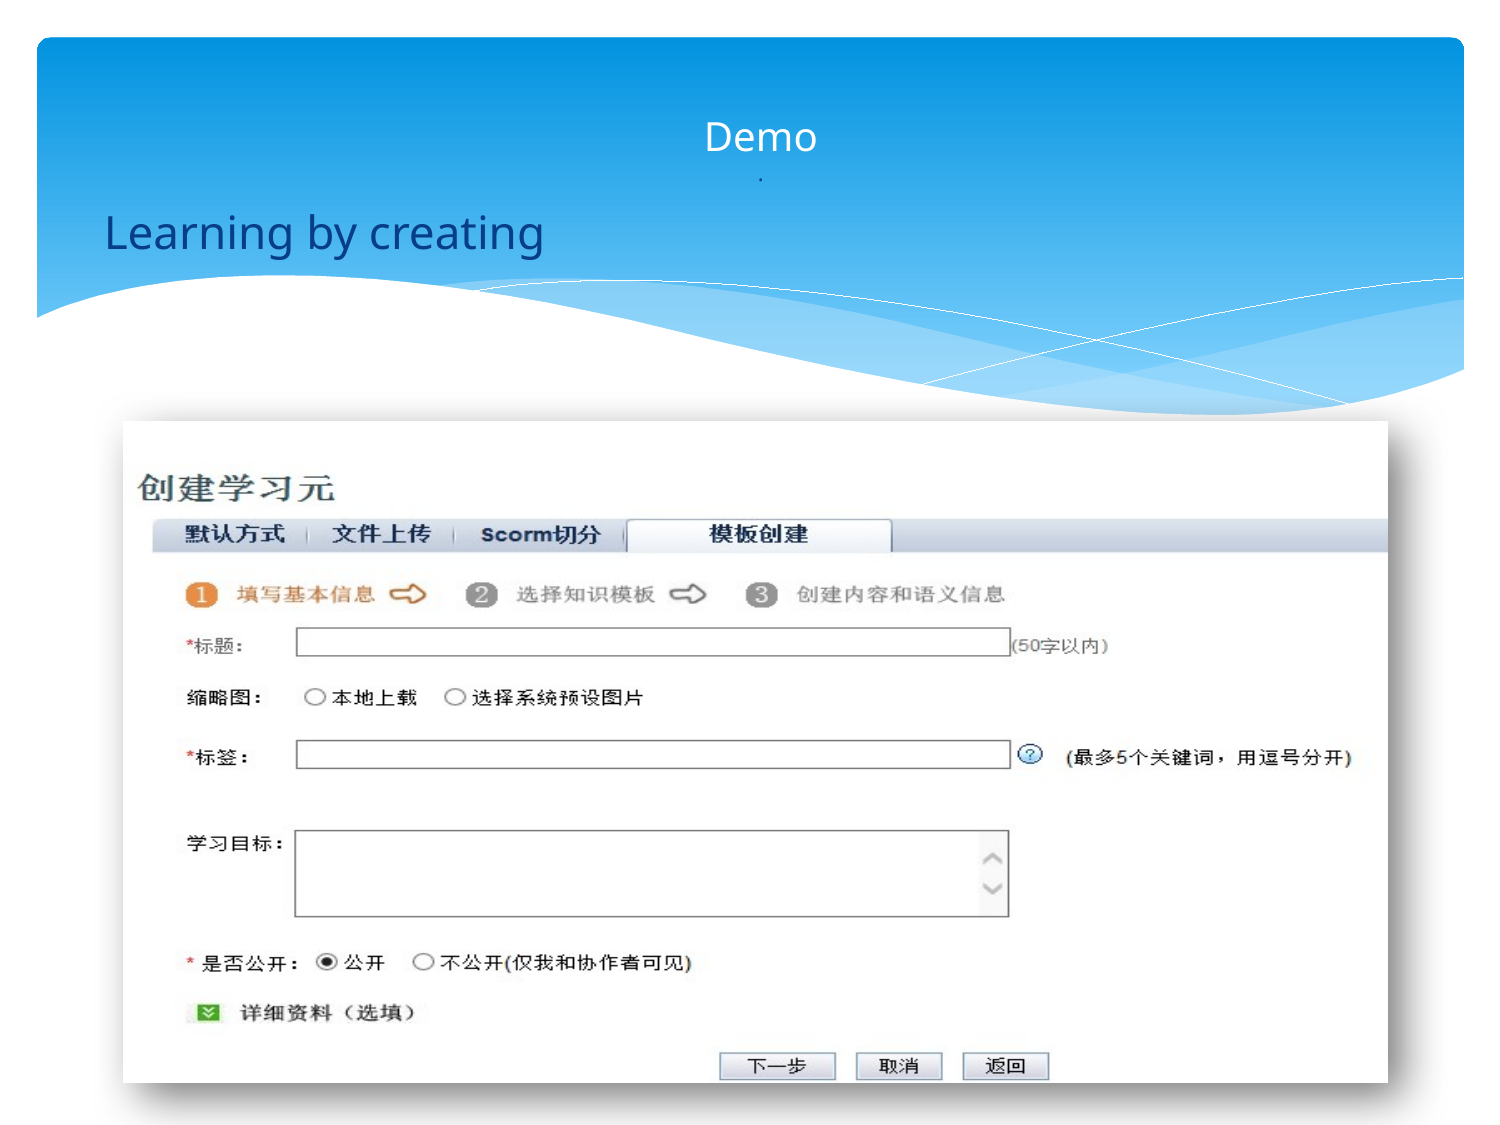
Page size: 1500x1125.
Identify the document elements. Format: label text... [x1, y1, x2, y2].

picture [123, 421, 1389, 1083]
title Demo . [75, 55, 1425, 220]
list Learning by creating [39, 196, 1436, 319]
